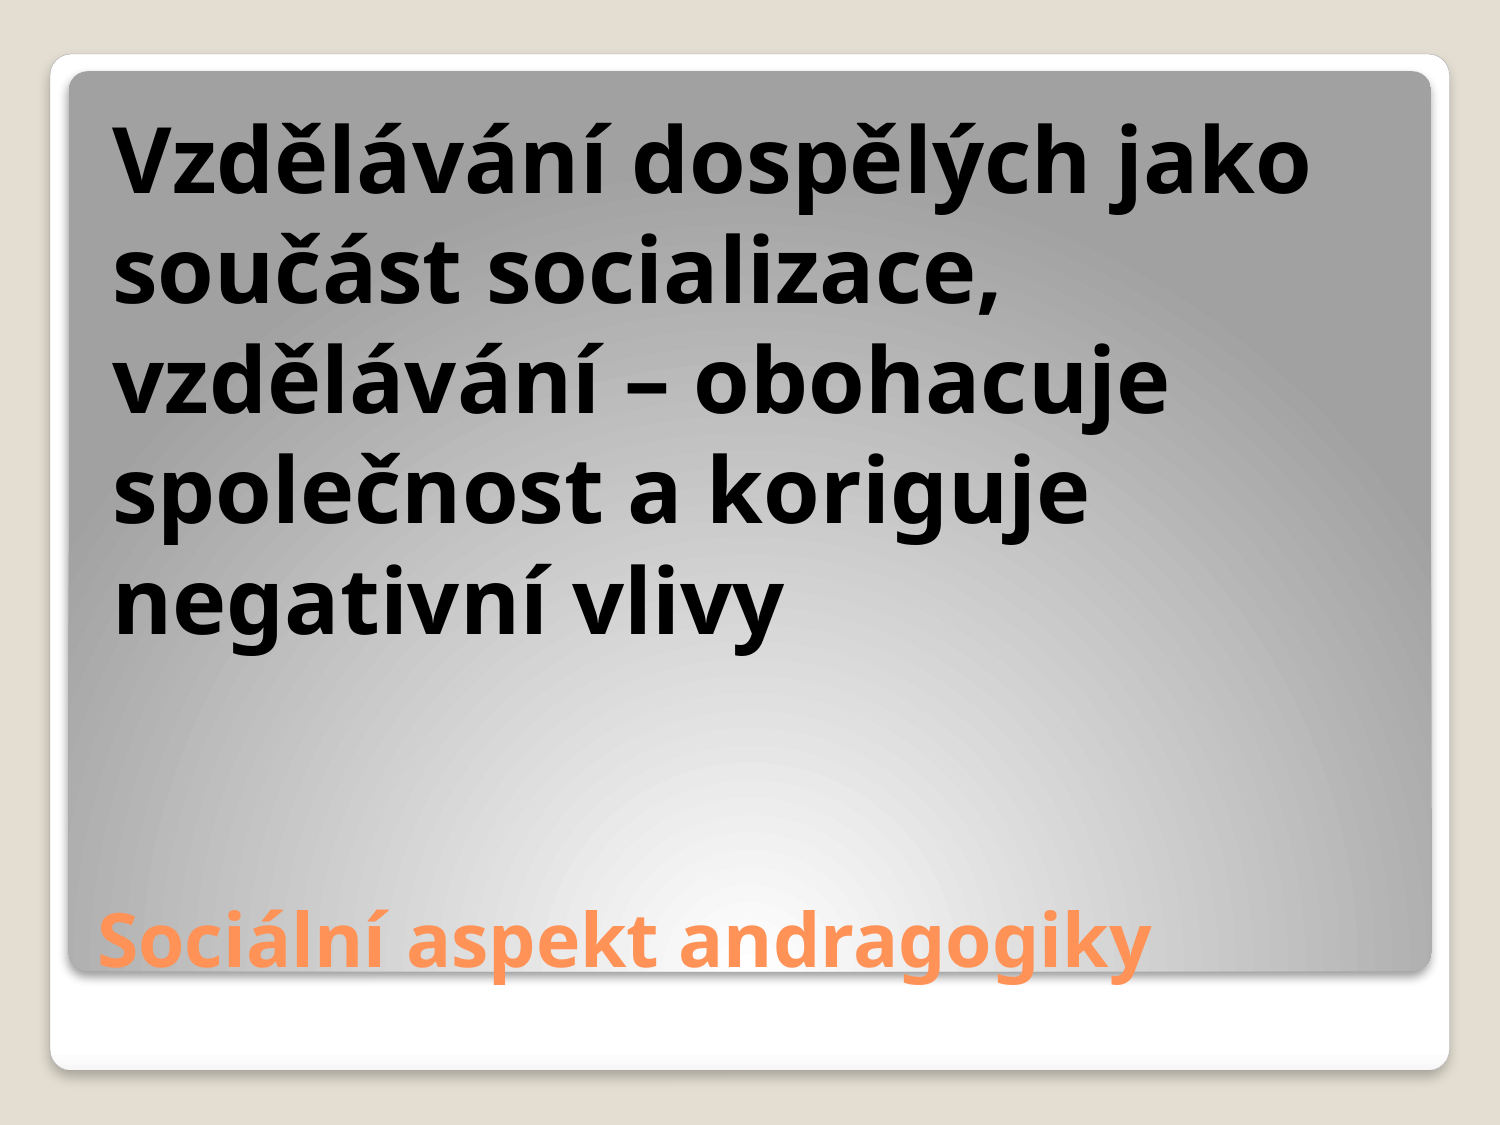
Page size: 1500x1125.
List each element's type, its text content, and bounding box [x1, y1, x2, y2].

title Sociální aspekt andragogiky [82, 817, 1425, 990]
list Vzdělávání dospělých jako součást socializace, vzdělávání – obohacuje společnost a koriguje negativní vlivy [82, 86, 1425, 774]
